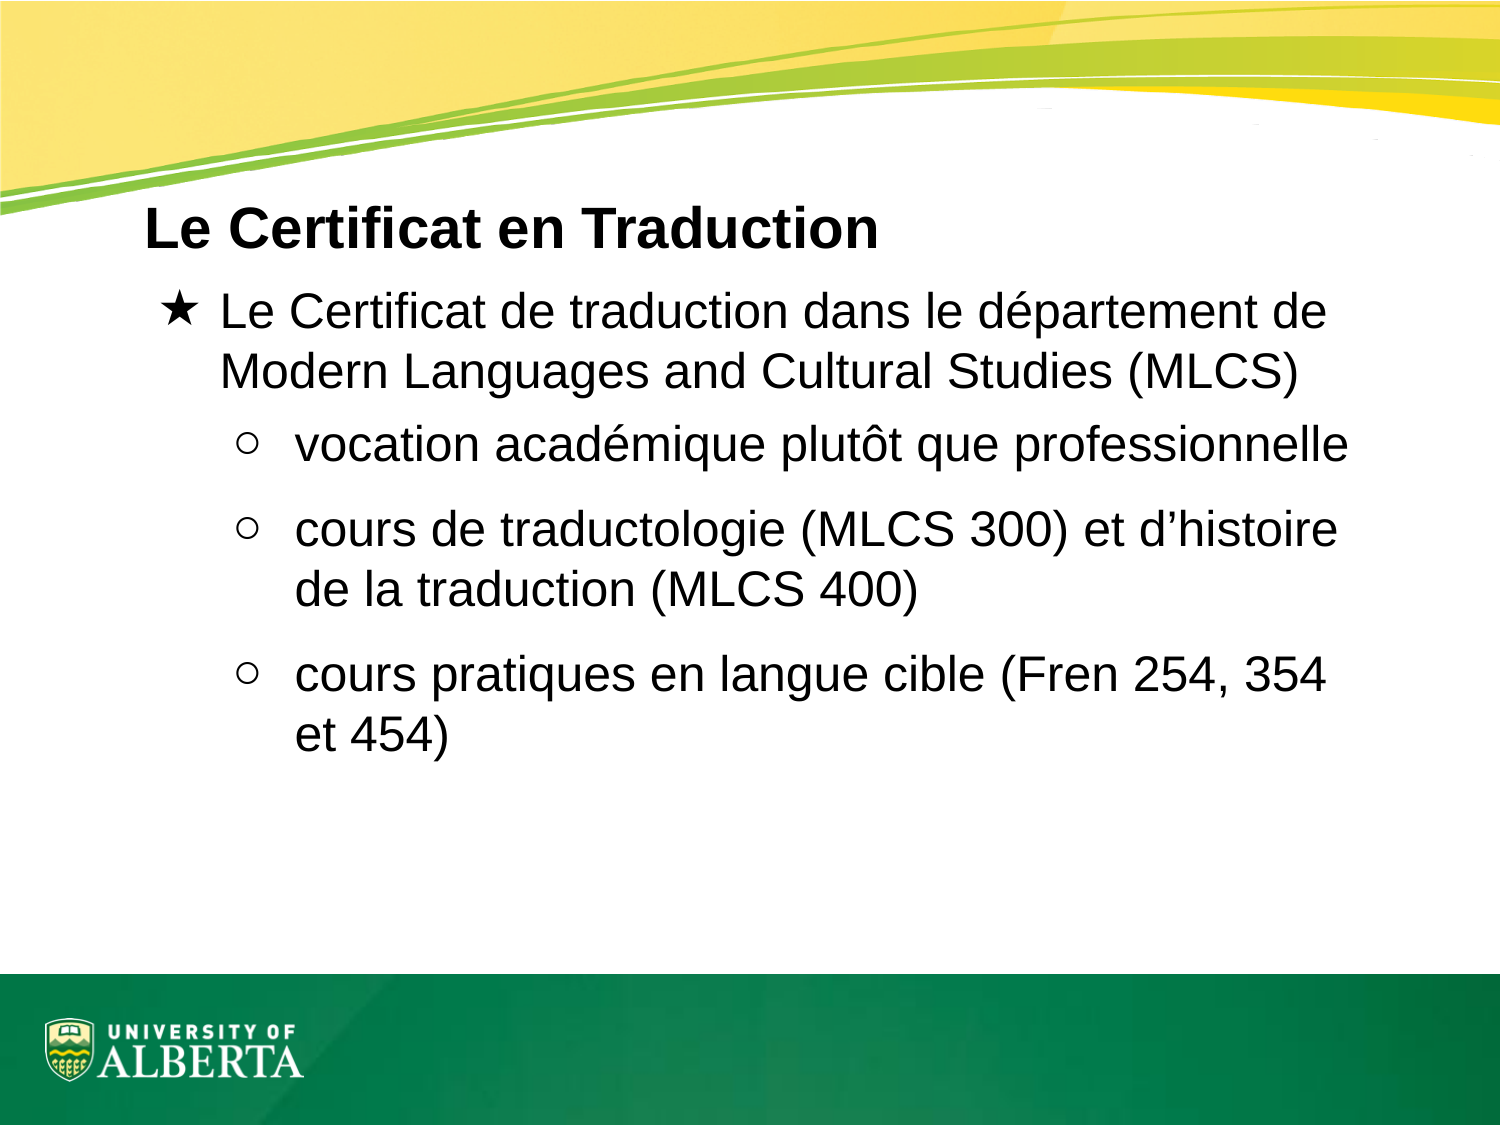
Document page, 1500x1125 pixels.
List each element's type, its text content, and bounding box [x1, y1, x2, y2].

list Le Certificat de traduction dans le département de Modern Languages and Cultural Studies (MLCS) vocation académique plutôt que professionnelle cours de traductologie (MLCS 300) et d’histoire de la traduction (MLCS 400) cours pratiques en langue cible (Fren 254, 354 et 454) [129, 263, 1371, 879]
title Le Certificat en Traduction [129, 174, 1371, 254]
picture [0, 1, 1500, 264]
picture [0, 974, 1500, 1125]
